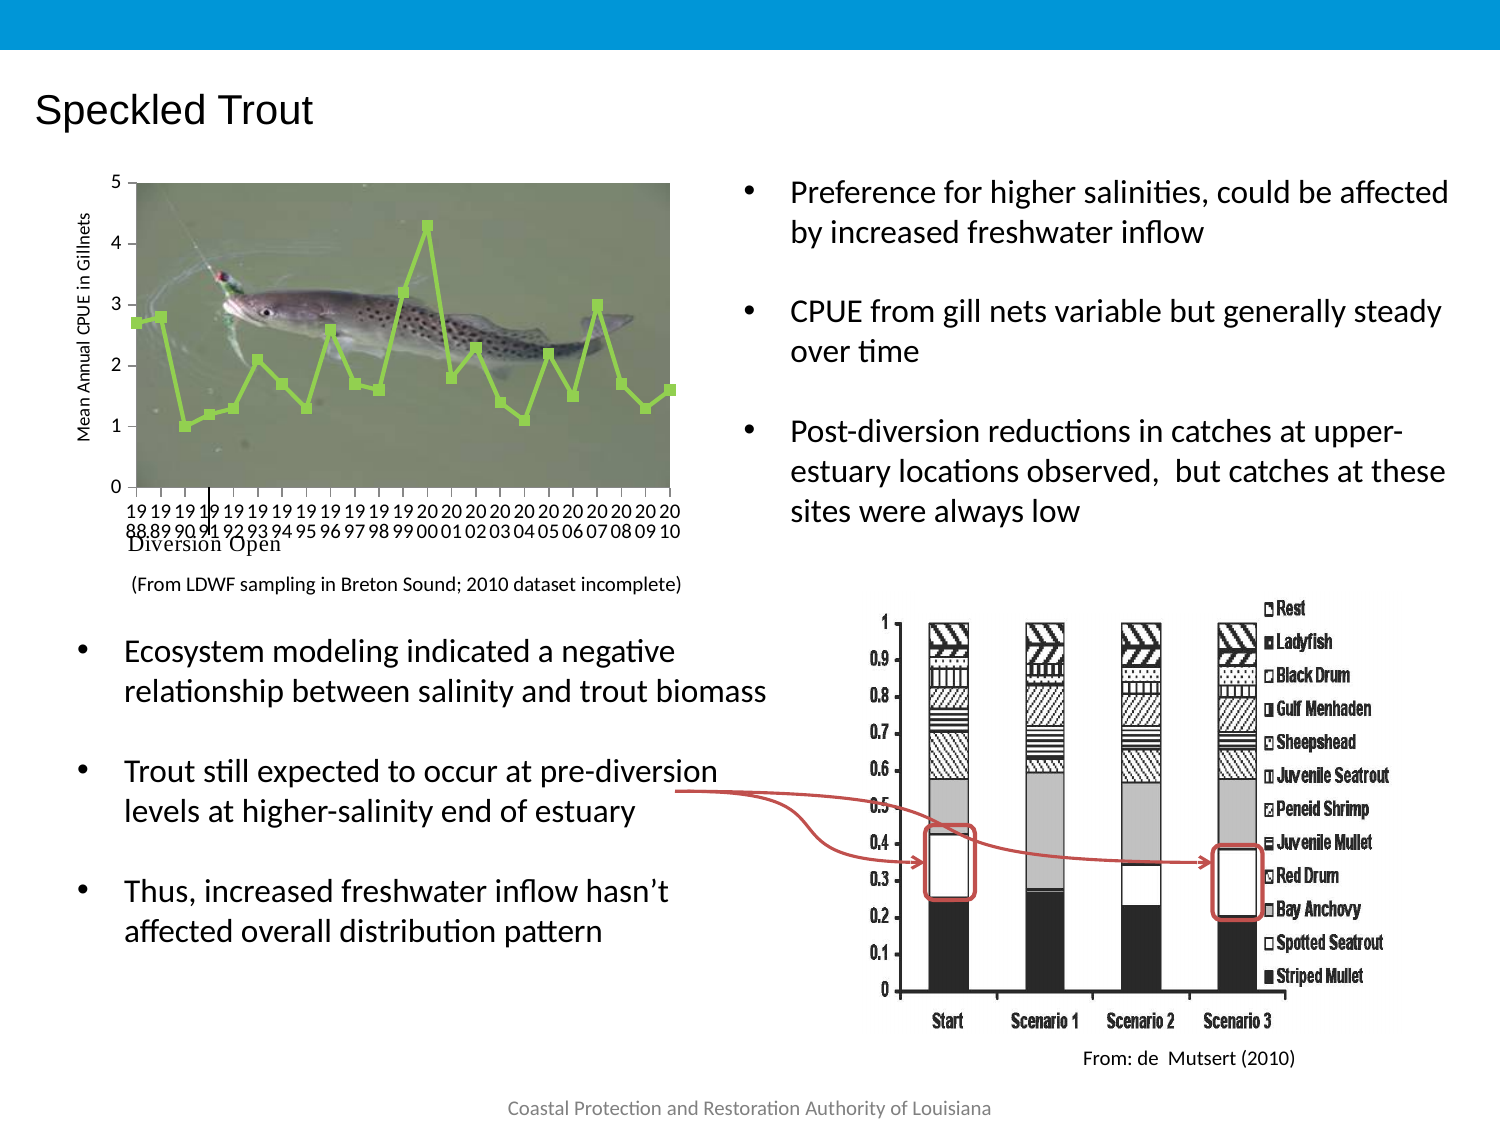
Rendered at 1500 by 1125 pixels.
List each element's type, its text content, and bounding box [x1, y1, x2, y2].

footer Coastal Protection and Restoration Authority of Louisiana [381, 1086, 1119, 1125]
text_box Speckled Trout [19, 75, 1438, 140]
text_box [0, 0, 1500, 52]
chart [62, 162, 701, 563]
text_box Preference for higher salinities, could be affected by increased freshwater inflow CPUE from gill nets variable but generally steady over time Post-diversion reductions in catches at upper-estuary locations observed, but catches at these sites were always low [728, 162, 1475, 617]
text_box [62, 588, 1403, 1078]
text_box (From LDWF sampling in Breton Sound; 2010 dataset incomplete) [116, 562, 729, 587]
